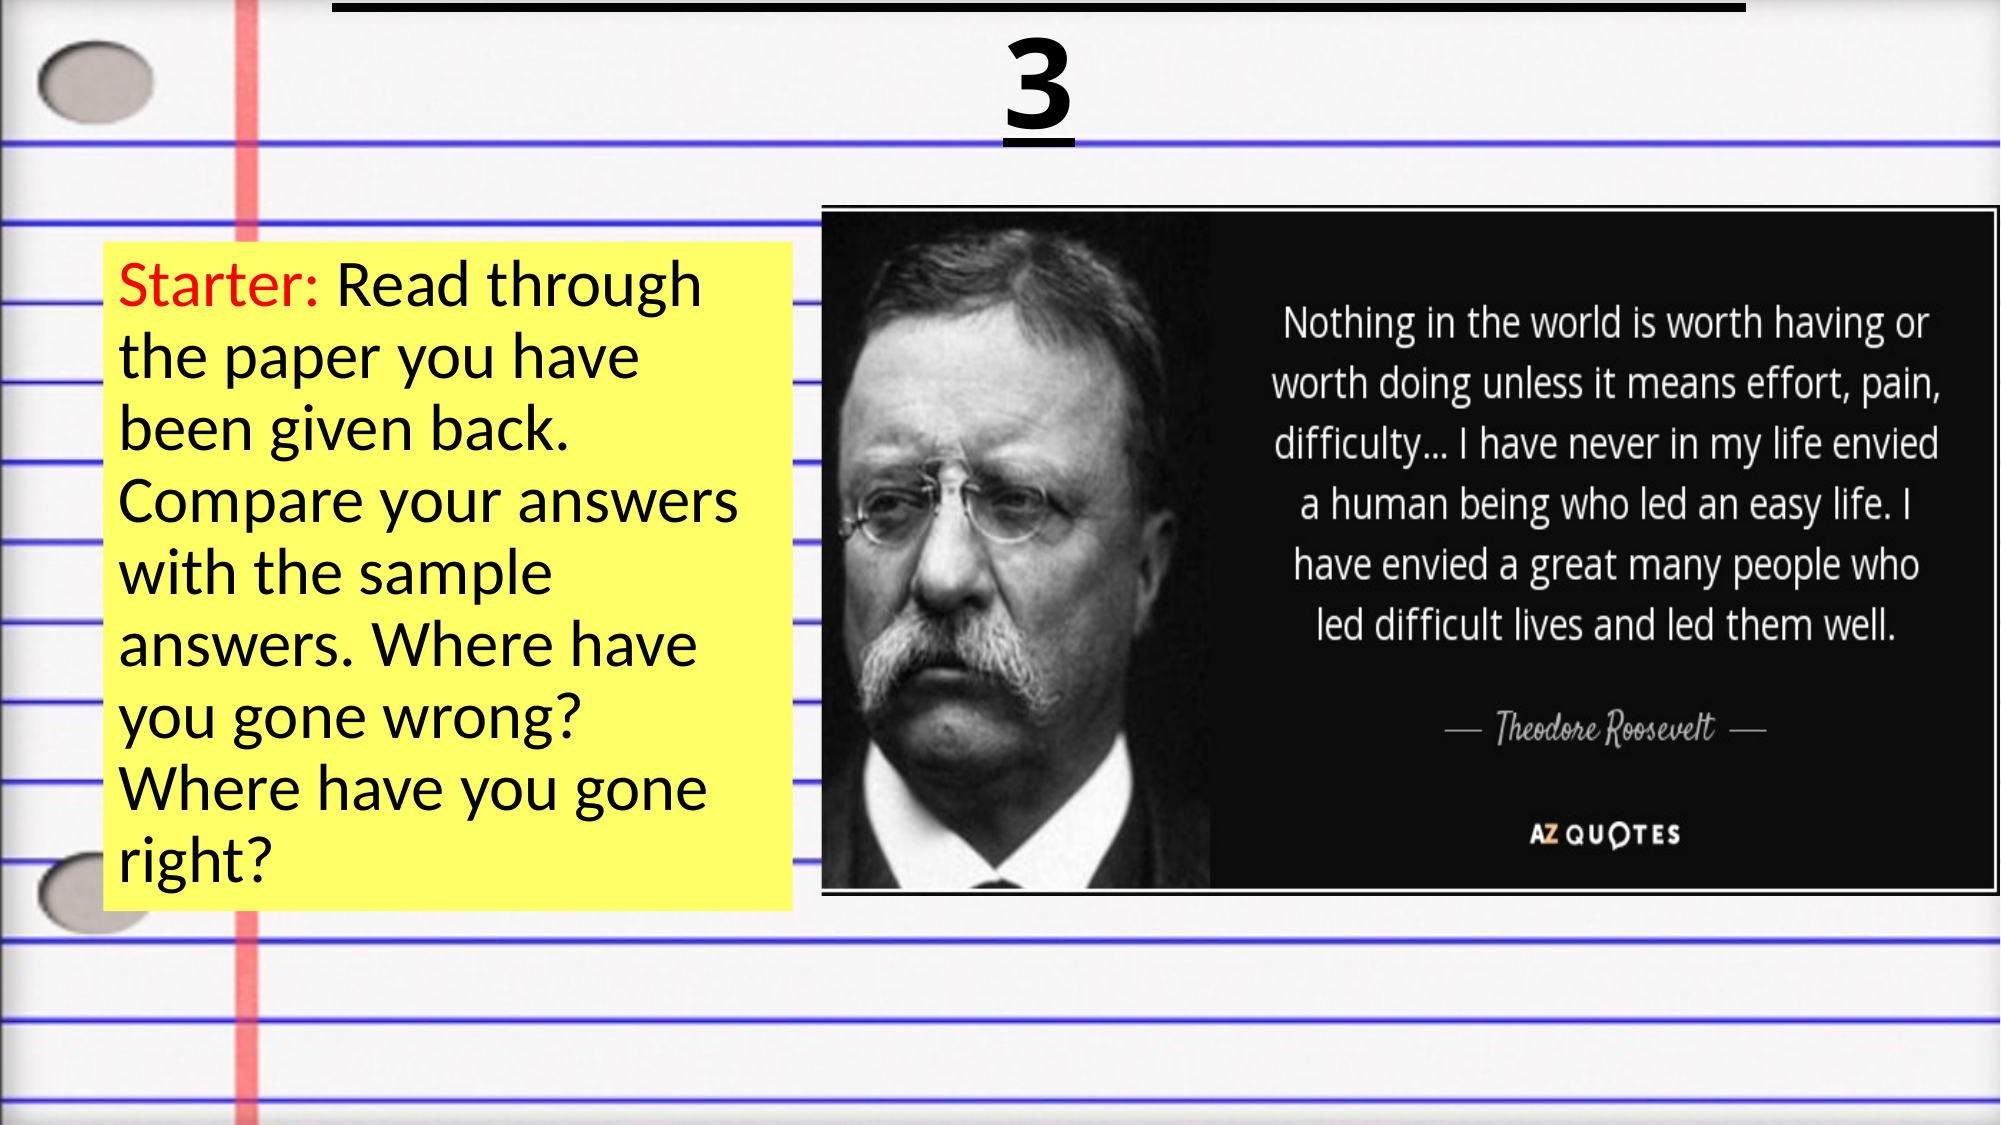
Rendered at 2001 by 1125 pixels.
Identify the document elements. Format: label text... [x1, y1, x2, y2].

subtitle Starter: Read through the paper you have been given back. Compare your answers with the sample answers. Where have you gone wrong? Where have you gone right? [103, 241, 793, 912]
title Revisit Lesson: Session 3 [289, 0, 1790, 164]
picture [0, 0, 2001, 1125]
